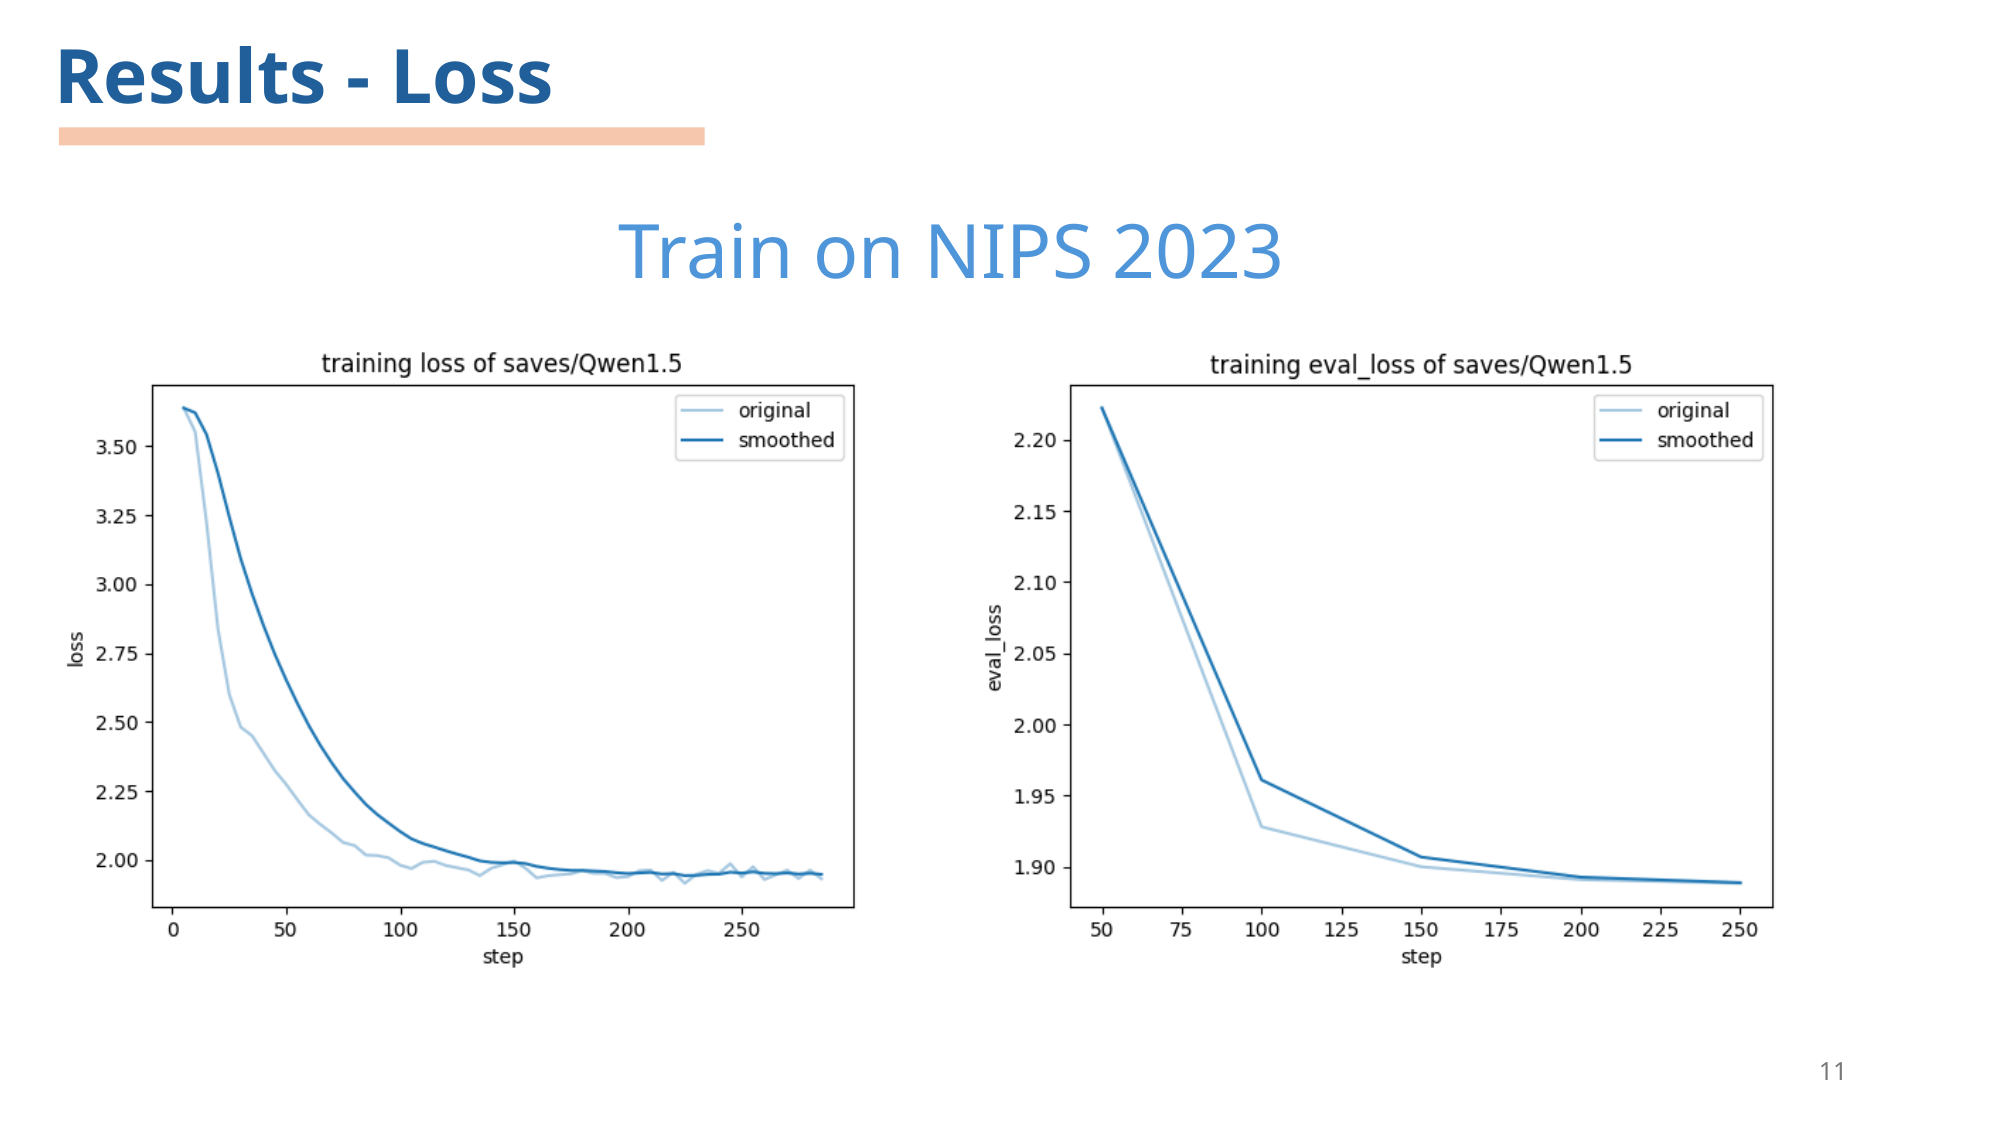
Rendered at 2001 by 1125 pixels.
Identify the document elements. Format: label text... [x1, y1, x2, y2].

text_box Train on NIPS 2023 [603, 196, 1506, 302]
text_box [57, 126, 706, 147]
text_box Results - Loss [39, 21, 807, 127]
picture [956, 303, 1864, 983]
slide_number 11 [1412, 1042, 1863, 1103]
picture [38, 303, 945, 983]
